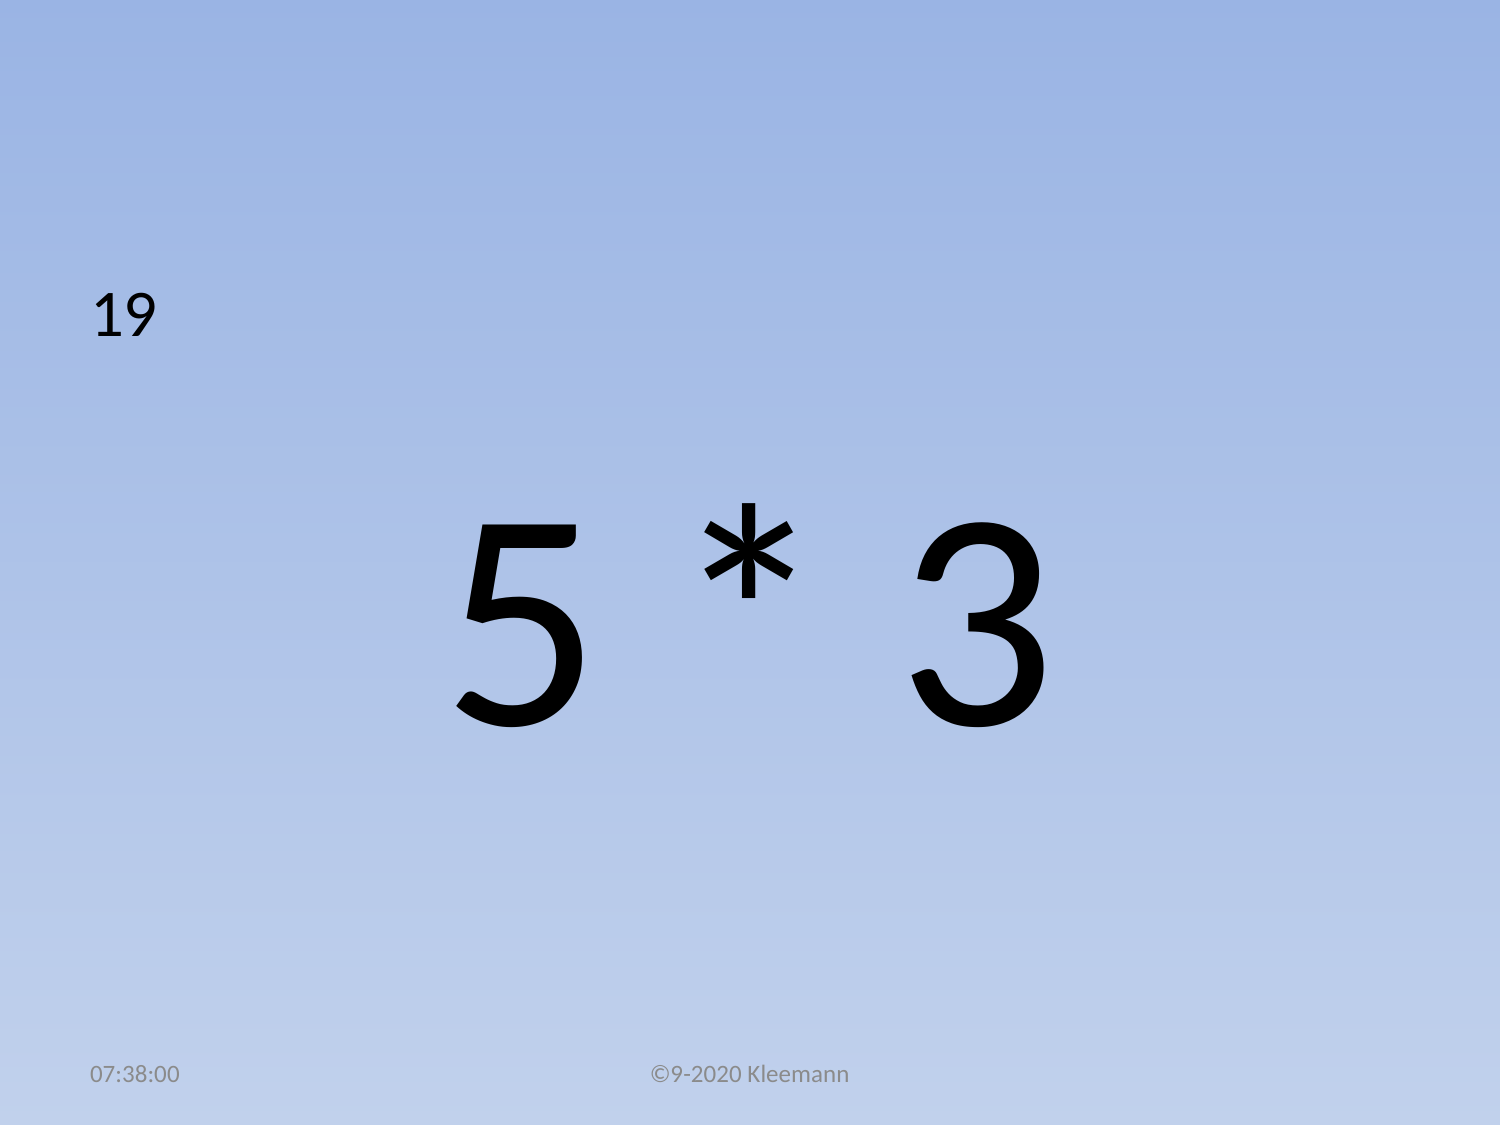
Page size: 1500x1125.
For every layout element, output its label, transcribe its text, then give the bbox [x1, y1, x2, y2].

list 19 5 * 3 [75, 262, 1425, 1005]
footer ©9-2020 Kleemann [512, 1042, 988, 1103]
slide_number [75, 1042, 425, 1103]
